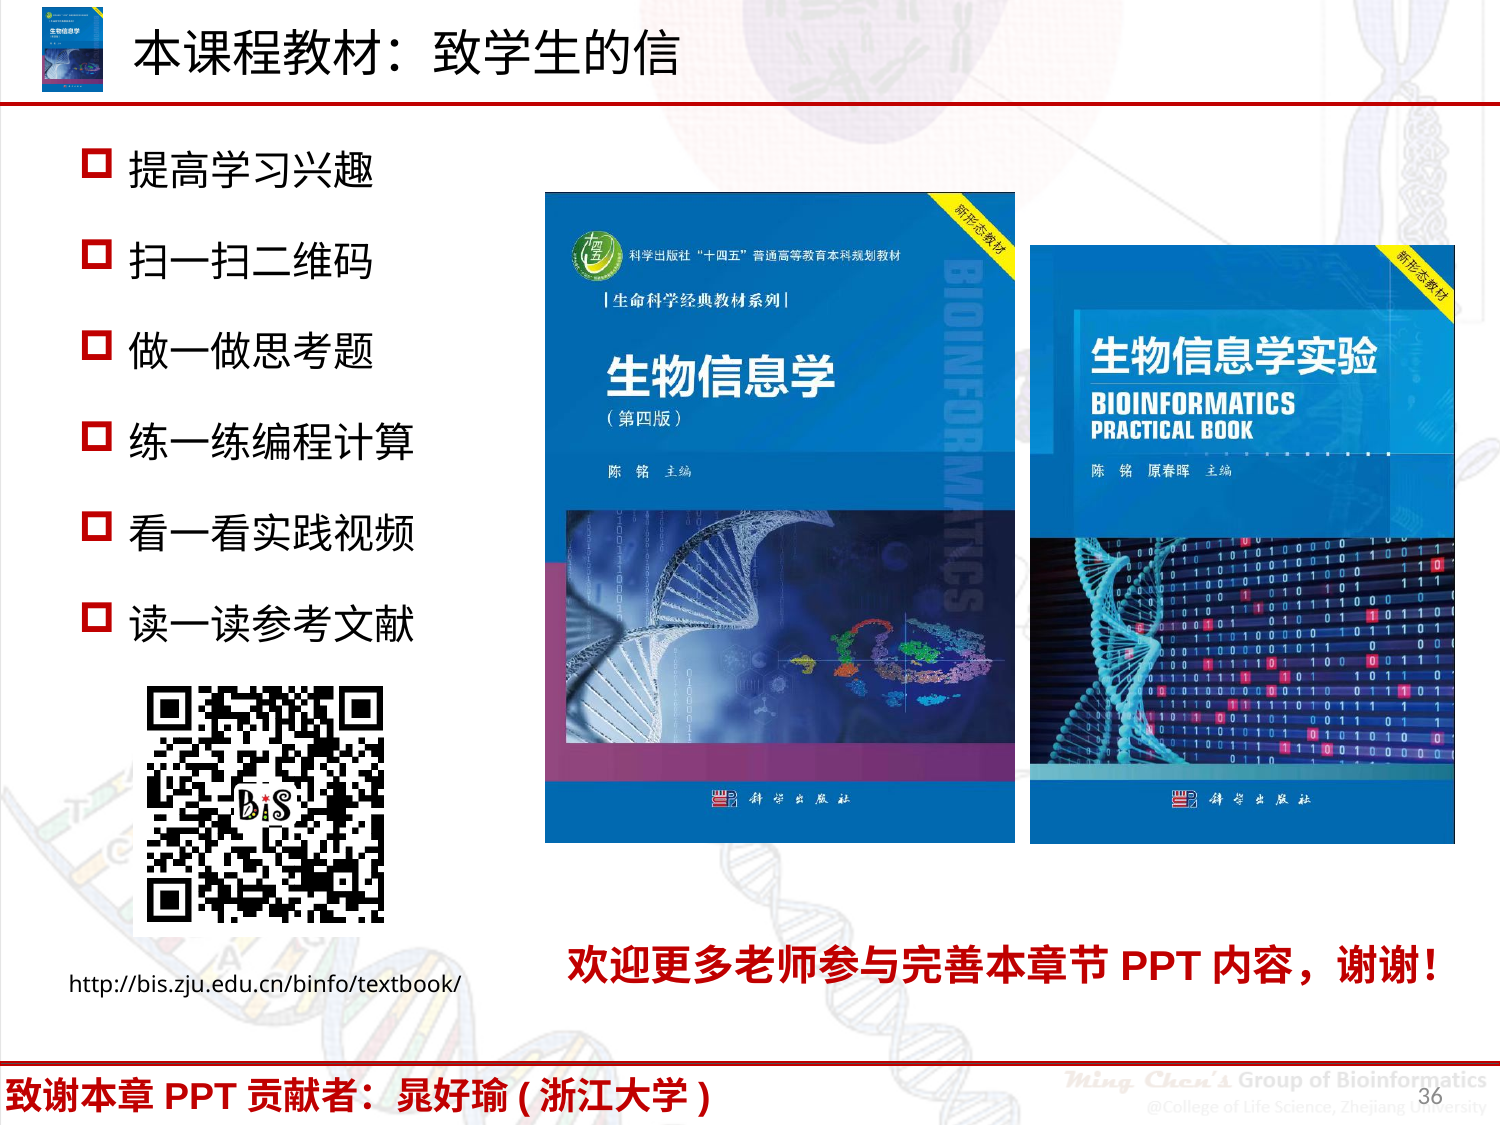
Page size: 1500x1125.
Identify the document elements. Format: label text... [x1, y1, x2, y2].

text_box 本课程教材：致学生的信 [117, 13, 1246, 89]
text_box [0, 102, 1500, 106]
picture [42, 7, 103, 92]
text_box http://bis.zju.edu.cn/binfo/textbook/ [7, 962, 524, 1005]
text_box 欢迎更多老师参与完善本章节PPT内容，谢谢！ [552, 930, 1477, 996]
slide_number 36 [1389, 1066, 1472, 1125]
text_box 提高学习兴趣 扫一扫二维码 做一做思考题 练一练编程计算 看一看实践视频 读一读参考文献 [63, 112, 510, 660]
text_box [0, 1061, 1500, 1066]
picture [133, 672, 398, 937]
picture [545, 192, 1015, 843]
text_box 致谢本章PPT贡献者：晁好瑜(浙江大学) [0, 1066, 726, 1125]
picture [1030, 245, 1455, 845]
